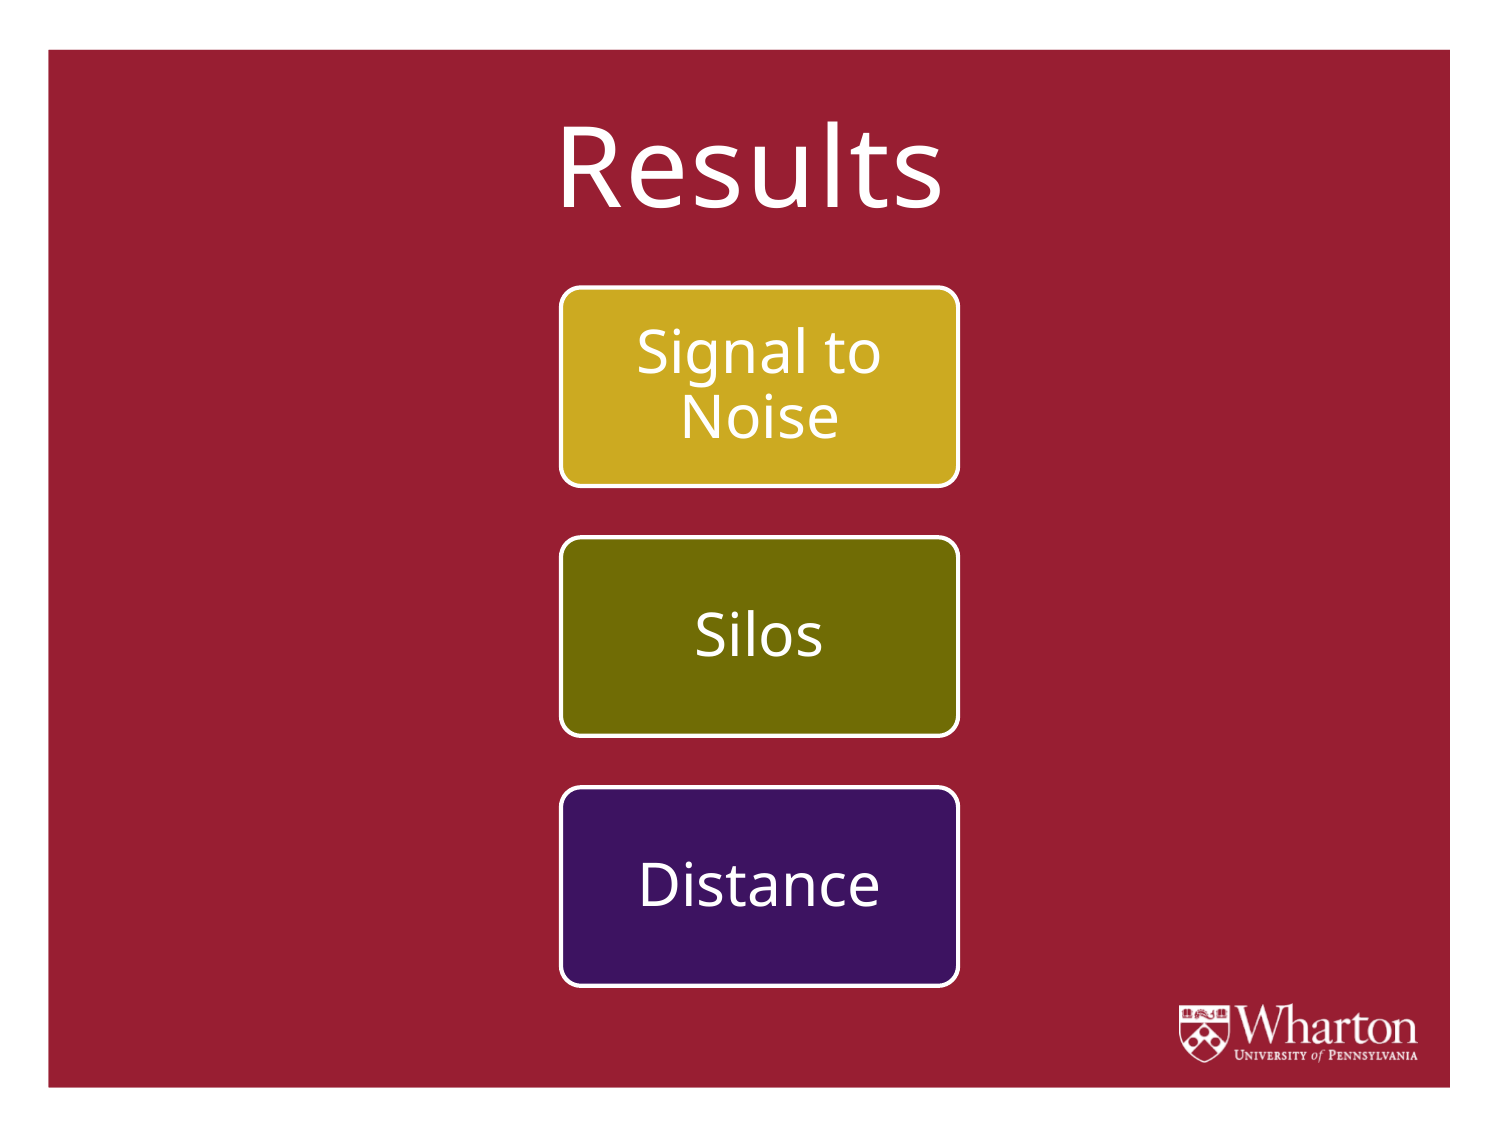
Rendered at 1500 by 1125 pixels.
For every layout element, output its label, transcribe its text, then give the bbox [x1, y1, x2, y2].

text_box Silos [558, 535, 961, 738]
text_box Signal to Noise [558, 285, 961, 489]
text_box Distance [558, 785, 961, 988]
text_box Results [0, 87, 1500, 232]
picture [1179, 1003, 1418, 1063]
